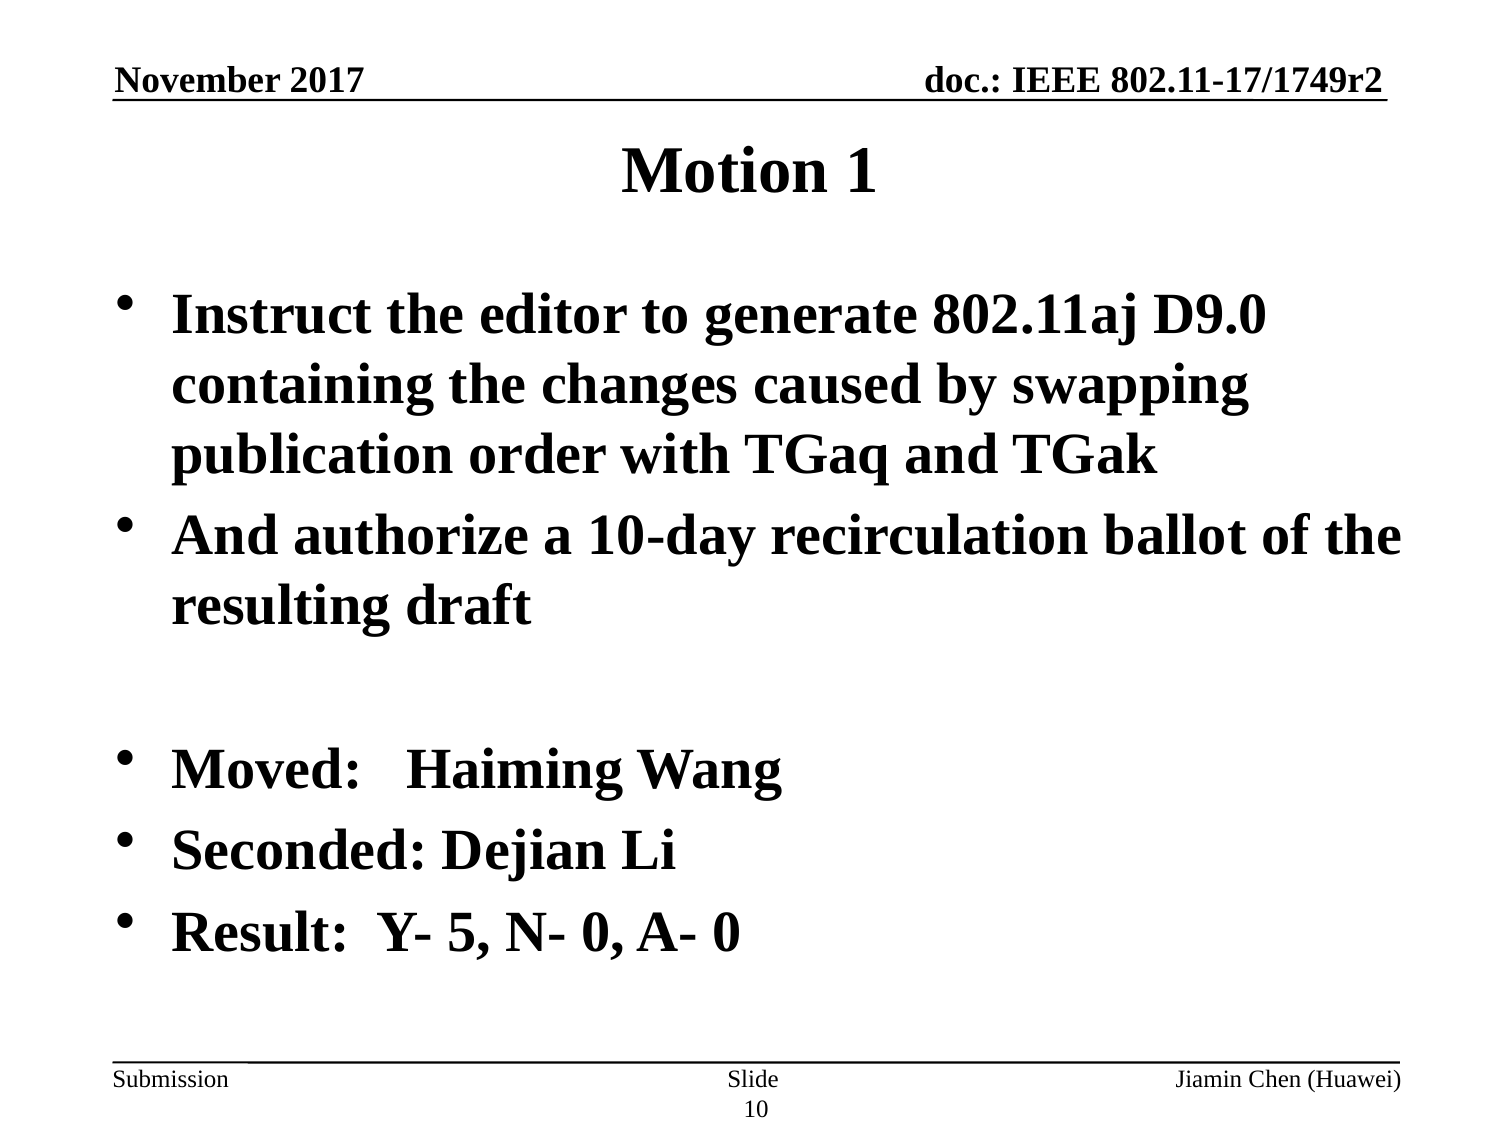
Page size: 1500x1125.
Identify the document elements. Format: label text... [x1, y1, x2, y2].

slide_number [114, 54, 368, 101]
footer Jiamin Chen (Huawei) [773, 1061, 1402, 1093]
slide_number Slide 10 [714, 1061, 773, 1093]
title Motion 1 [112, 112, 1388, 220]
list Instruct the editor to generate 802.11aj D9.0 containing the changes caused by swapping publication order with TGaq and TGak And authorize a 10-day recirculation ballot of the resulting draft Moved: Haiming Wang Seconded: Dejian Li Result: Y- 5, N- 0, A- 0 [100, 267, 1459, 1047]
